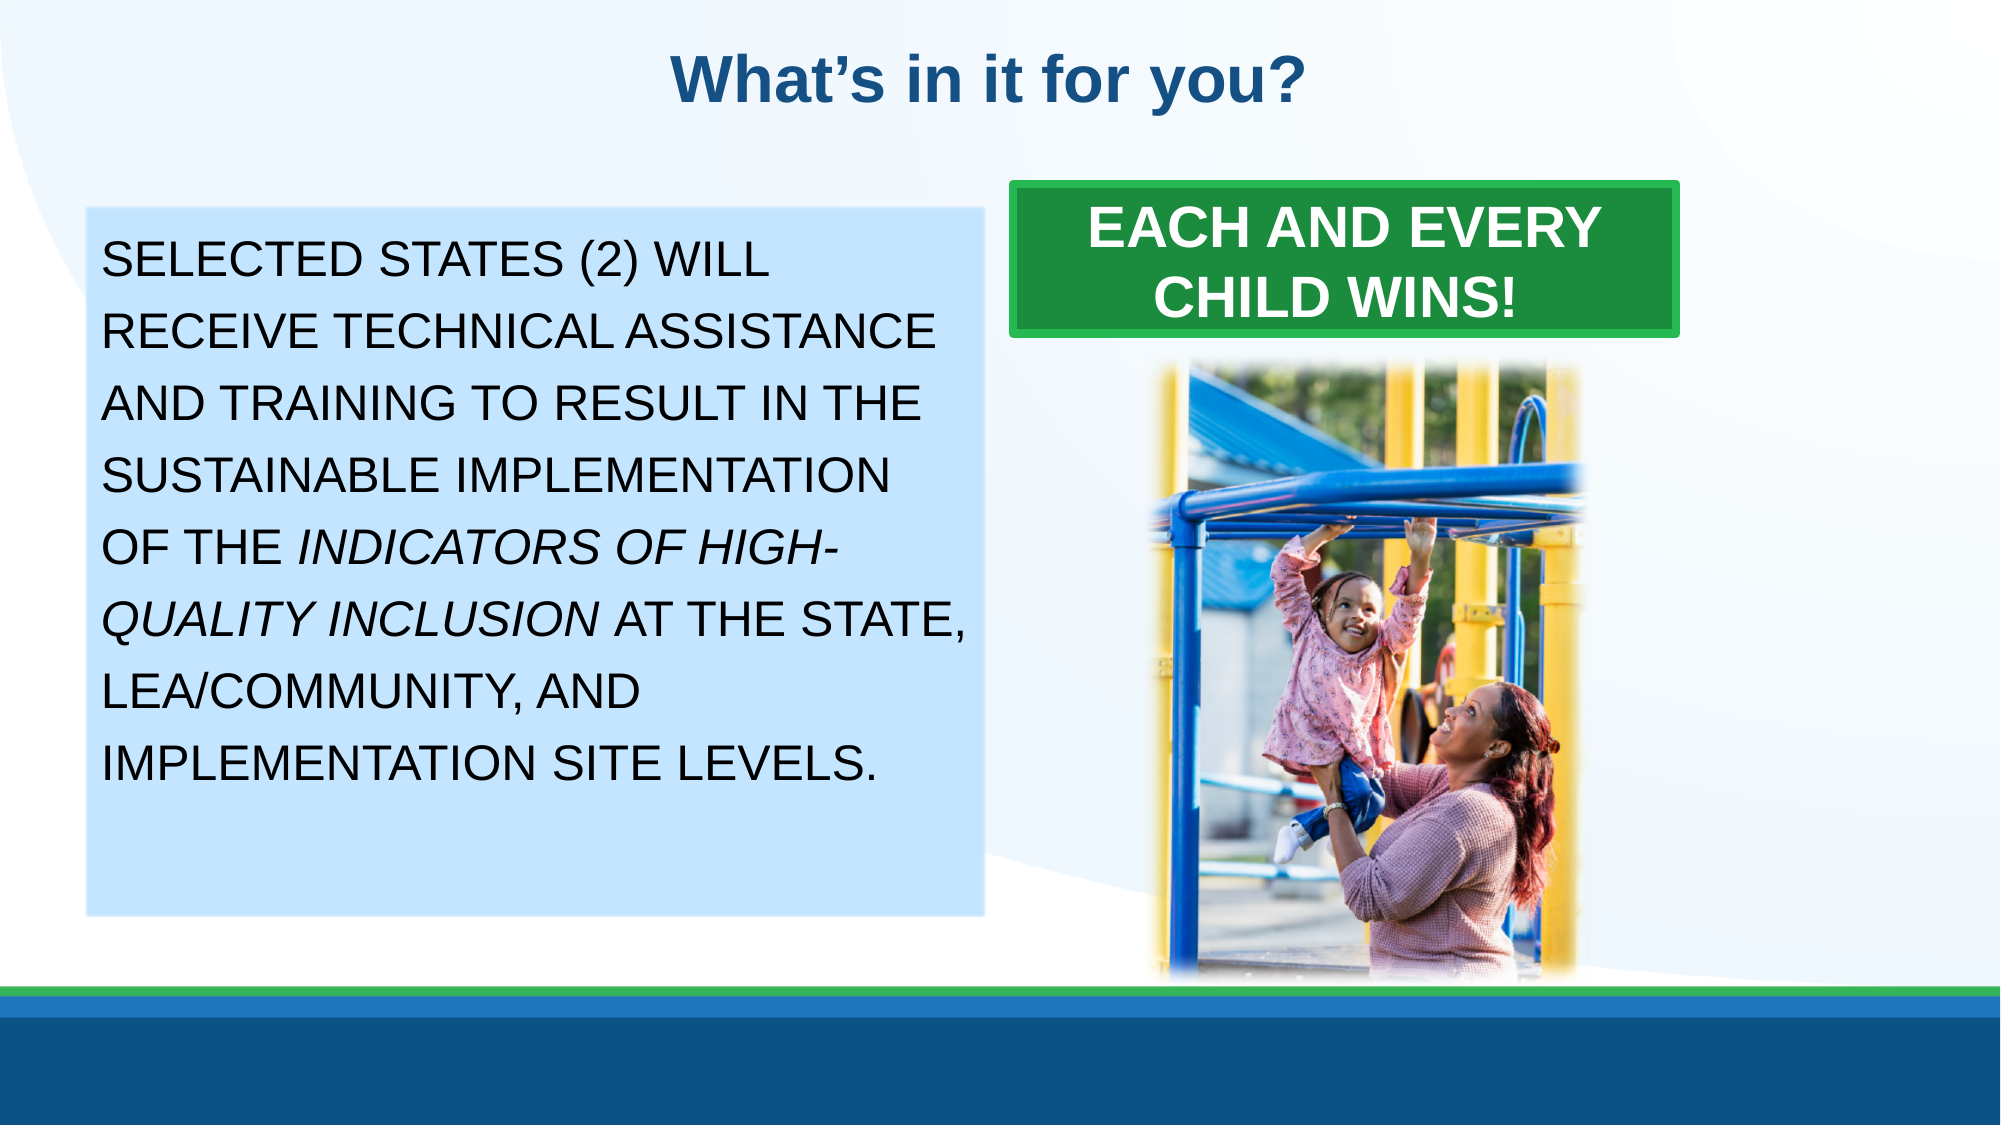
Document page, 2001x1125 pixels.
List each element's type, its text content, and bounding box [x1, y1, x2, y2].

title What’s in it for you? [322, 37, 1677, 187]
text_box Each and Every Child Wins! [1013, 183, 1677, 334]
text_box Selected states (2) will receive technical assistance and training to result in the sustainable implementation of the Indicators of High-Quality Inclusion at the state, LEA/Community, and implementation site levels. [89, 210, 983, 916]
picture [0, 0, 2001, 1125]
